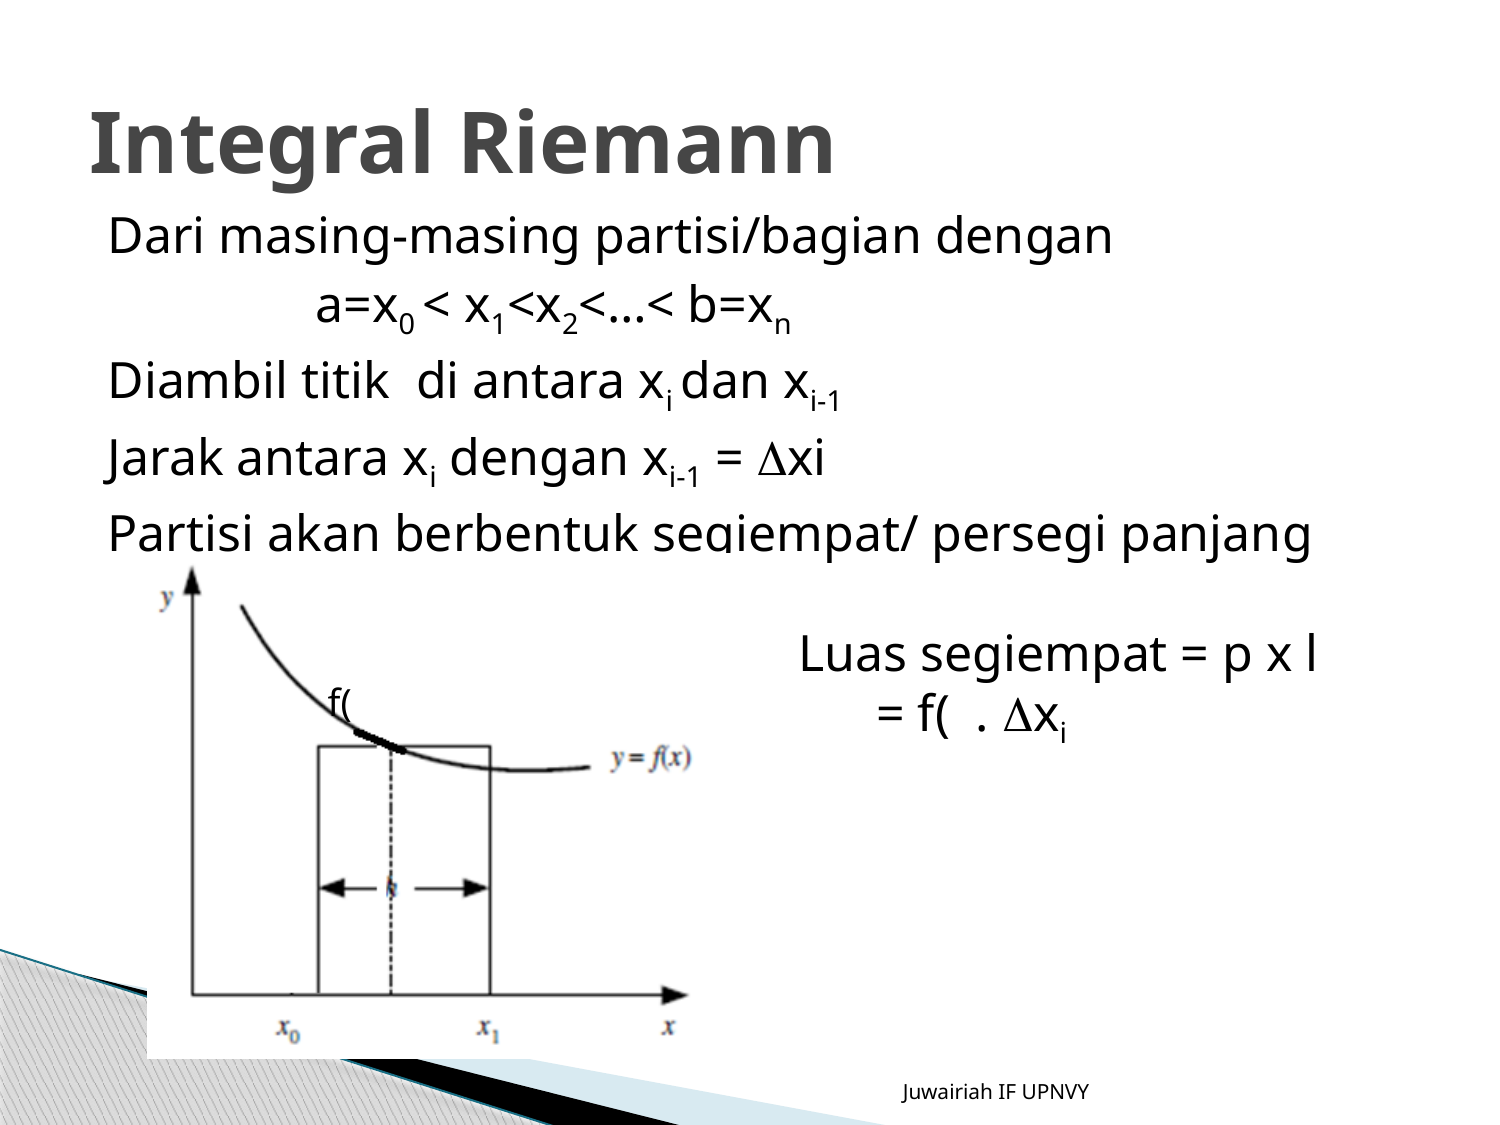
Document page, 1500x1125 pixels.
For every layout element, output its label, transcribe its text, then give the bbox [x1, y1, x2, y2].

footer Juwairiah IF UPNVY [718, 1051, 1105, 1112]
picture [147, 553, 731, 1059]
title Integral Riemann [75, 45, 1425, 233]
